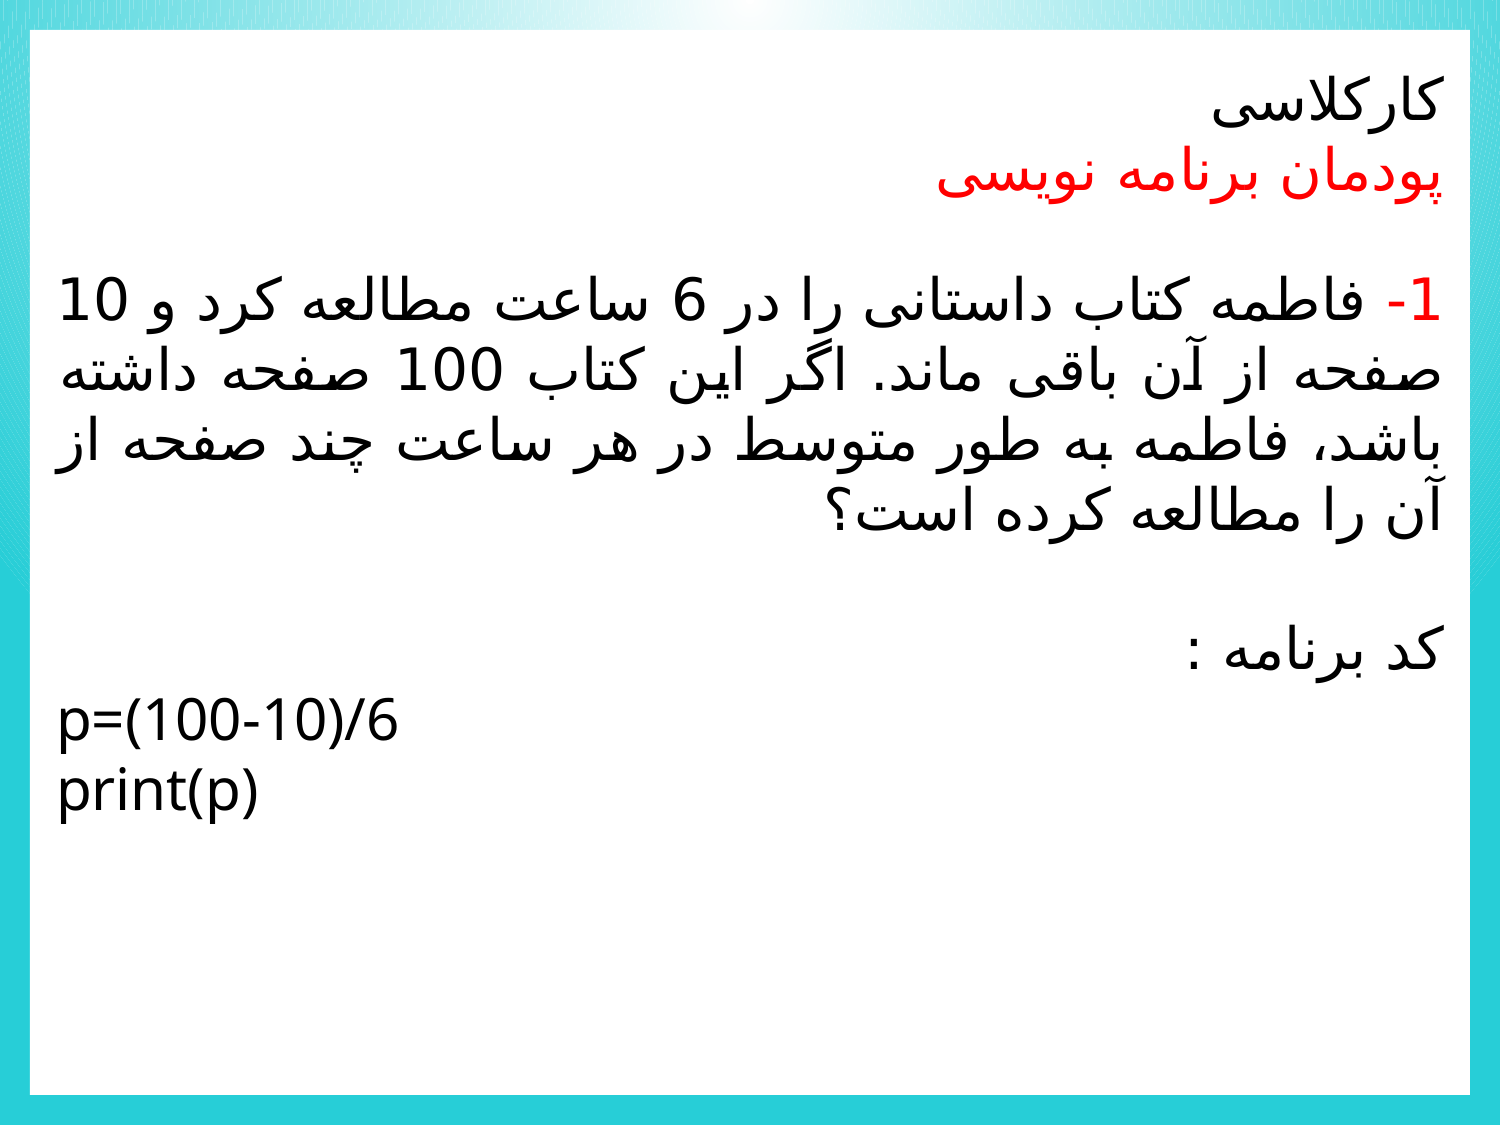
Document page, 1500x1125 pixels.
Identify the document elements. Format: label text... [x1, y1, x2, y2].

text_box کارکلاسی پودمان برنامه نویسی 1- فاطمه کتاب داستانی را در 6 ساعت مطالعه کرد و 10 صفحه از آن باقی ماند. اگر این کتاب 100 صفحه داشته باشد، فاطمه به طور متوسط در هر ساعت چند صفحه از آن را مطالعه کرده است؟ کد برنامه : p=(100-10)/6 print(p) [41, 54, 1459, 830]
